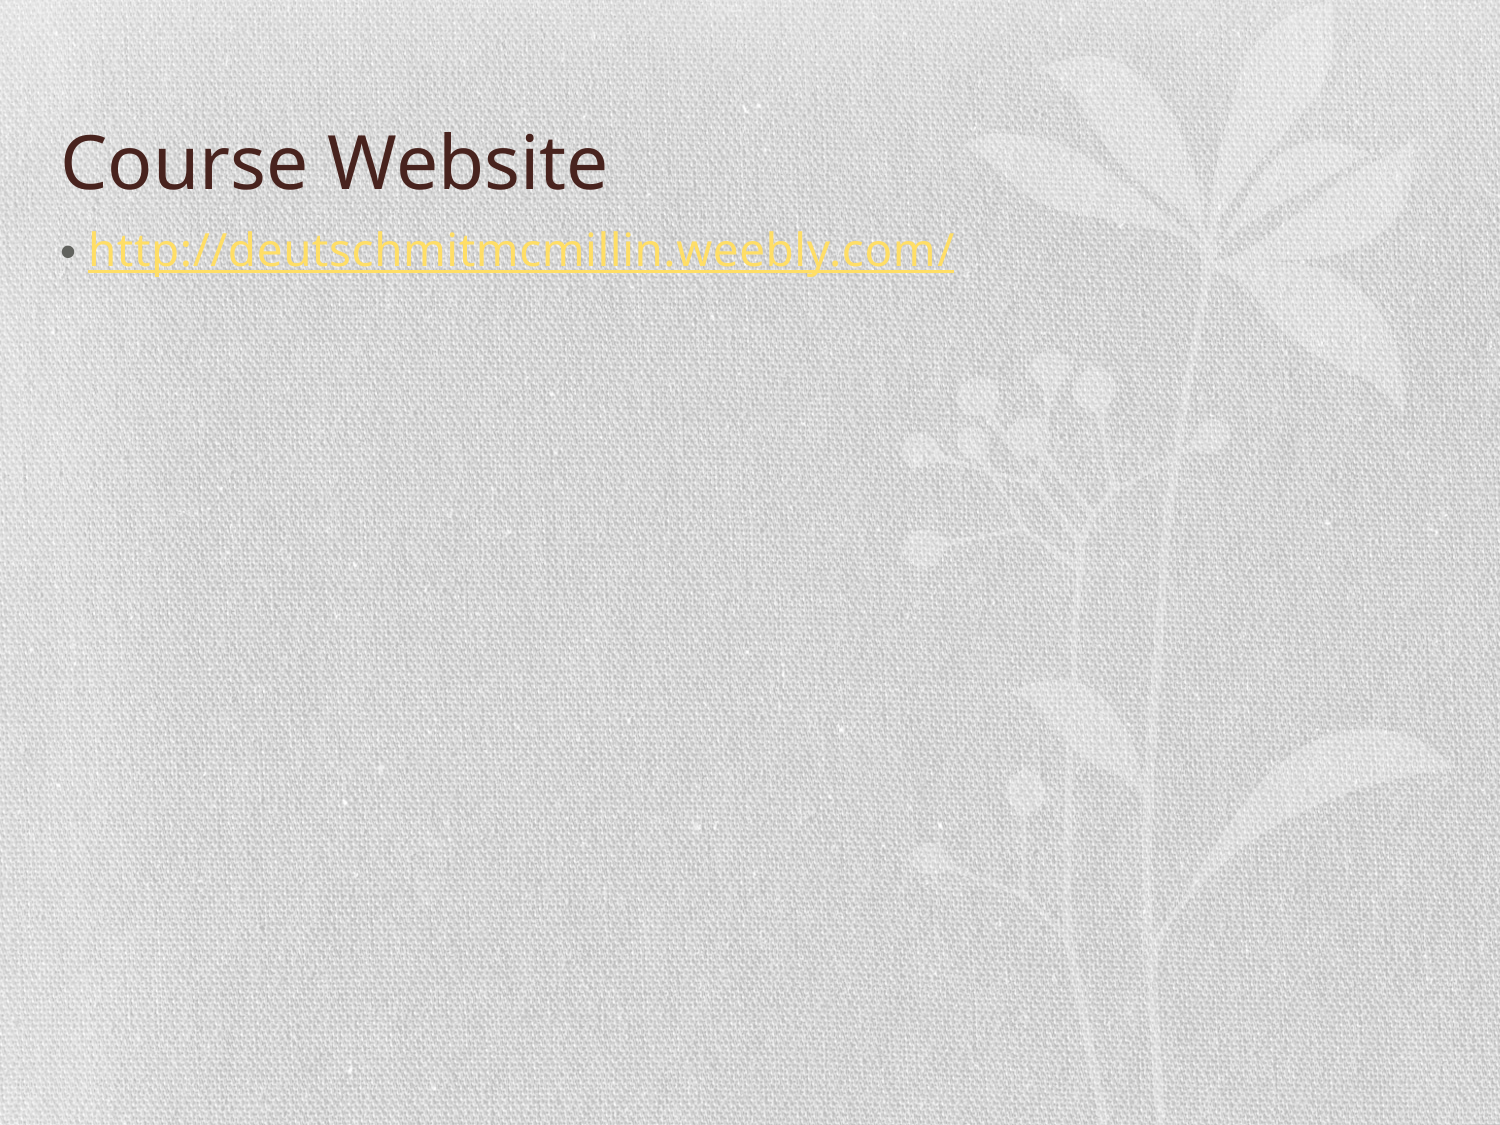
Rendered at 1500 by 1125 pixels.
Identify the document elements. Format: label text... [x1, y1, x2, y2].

title Course Website [45, 37, 1455, 213]
list http://deutschmitmcmillin.weebly.com/ [45, 213, 1455, 1023]
